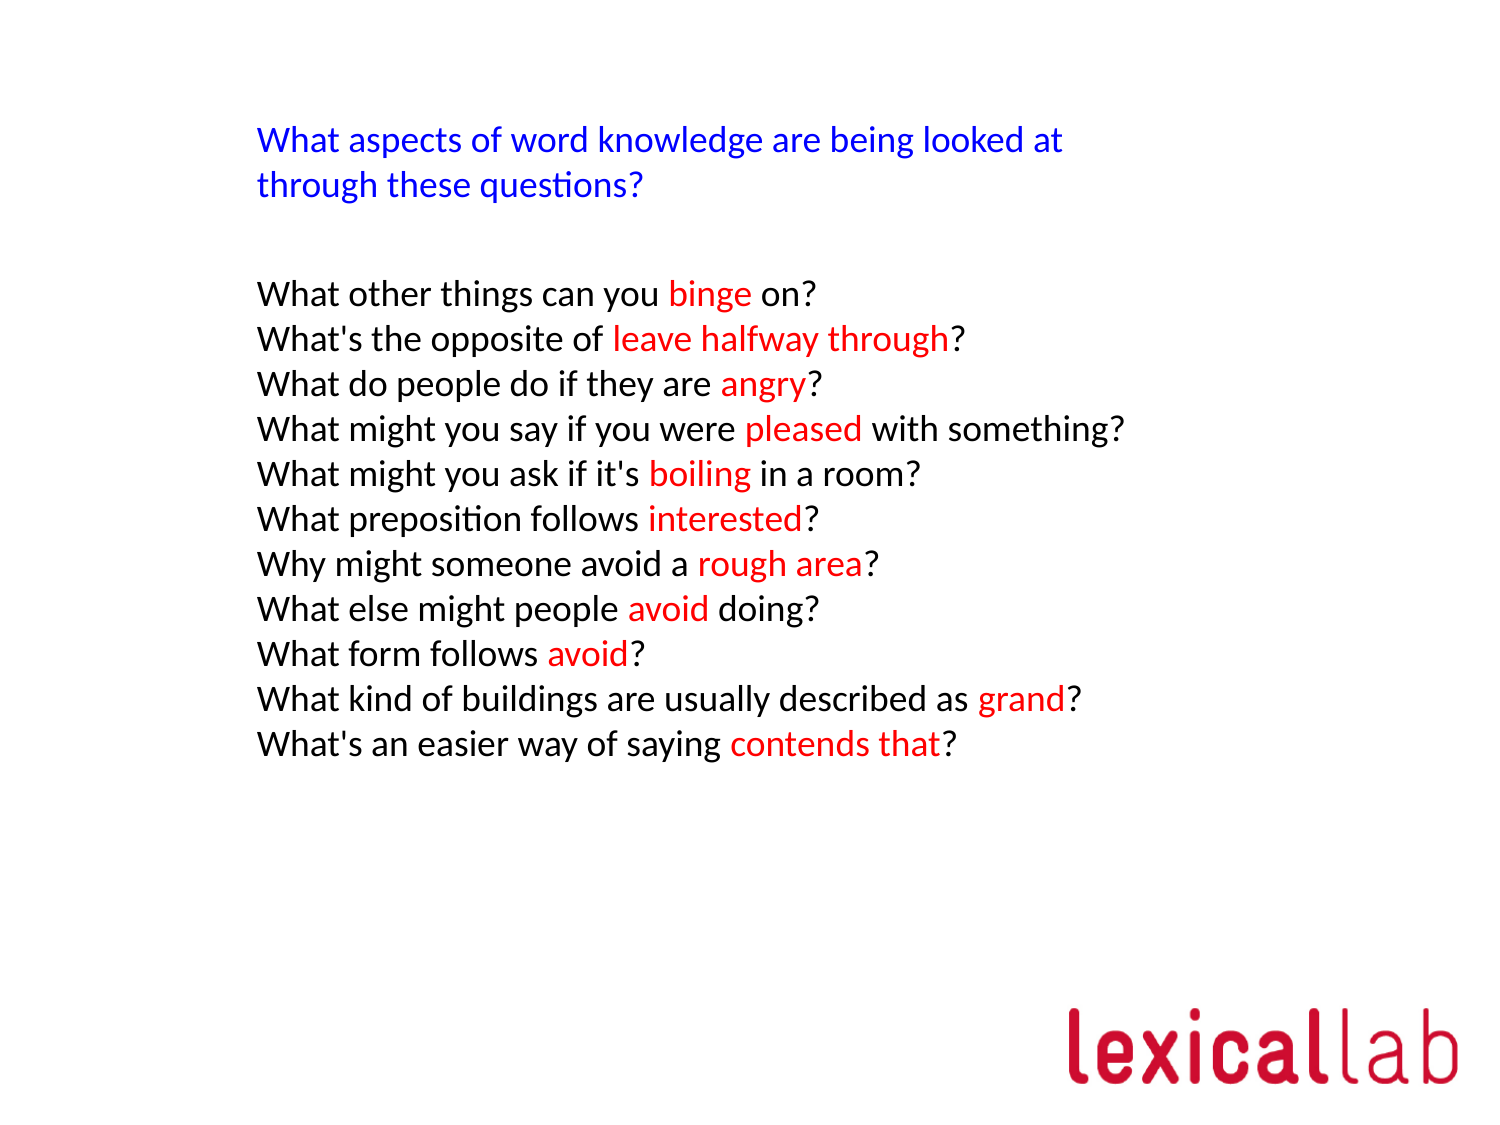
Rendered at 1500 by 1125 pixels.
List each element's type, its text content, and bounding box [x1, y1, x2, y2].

text_box What aspects of word knowledge are being looked at through these questions? [242, 107, 1093, 213]
picture [1062, 1003, 1463, 1088]
text_box What other things can you binge on? What's the opposite of leave halfway through? What do people do if they are angry? What might you say if you were pleased with something? What might you ask if it's boiling in a room? What preposition follows interested? Why might someone avoid a rough area? What else might people avoid doing? What form follows avoid? What kind of buildings are usually described as grand? What's an easier way of saying contends that? [242, 261, 1258, 772]
